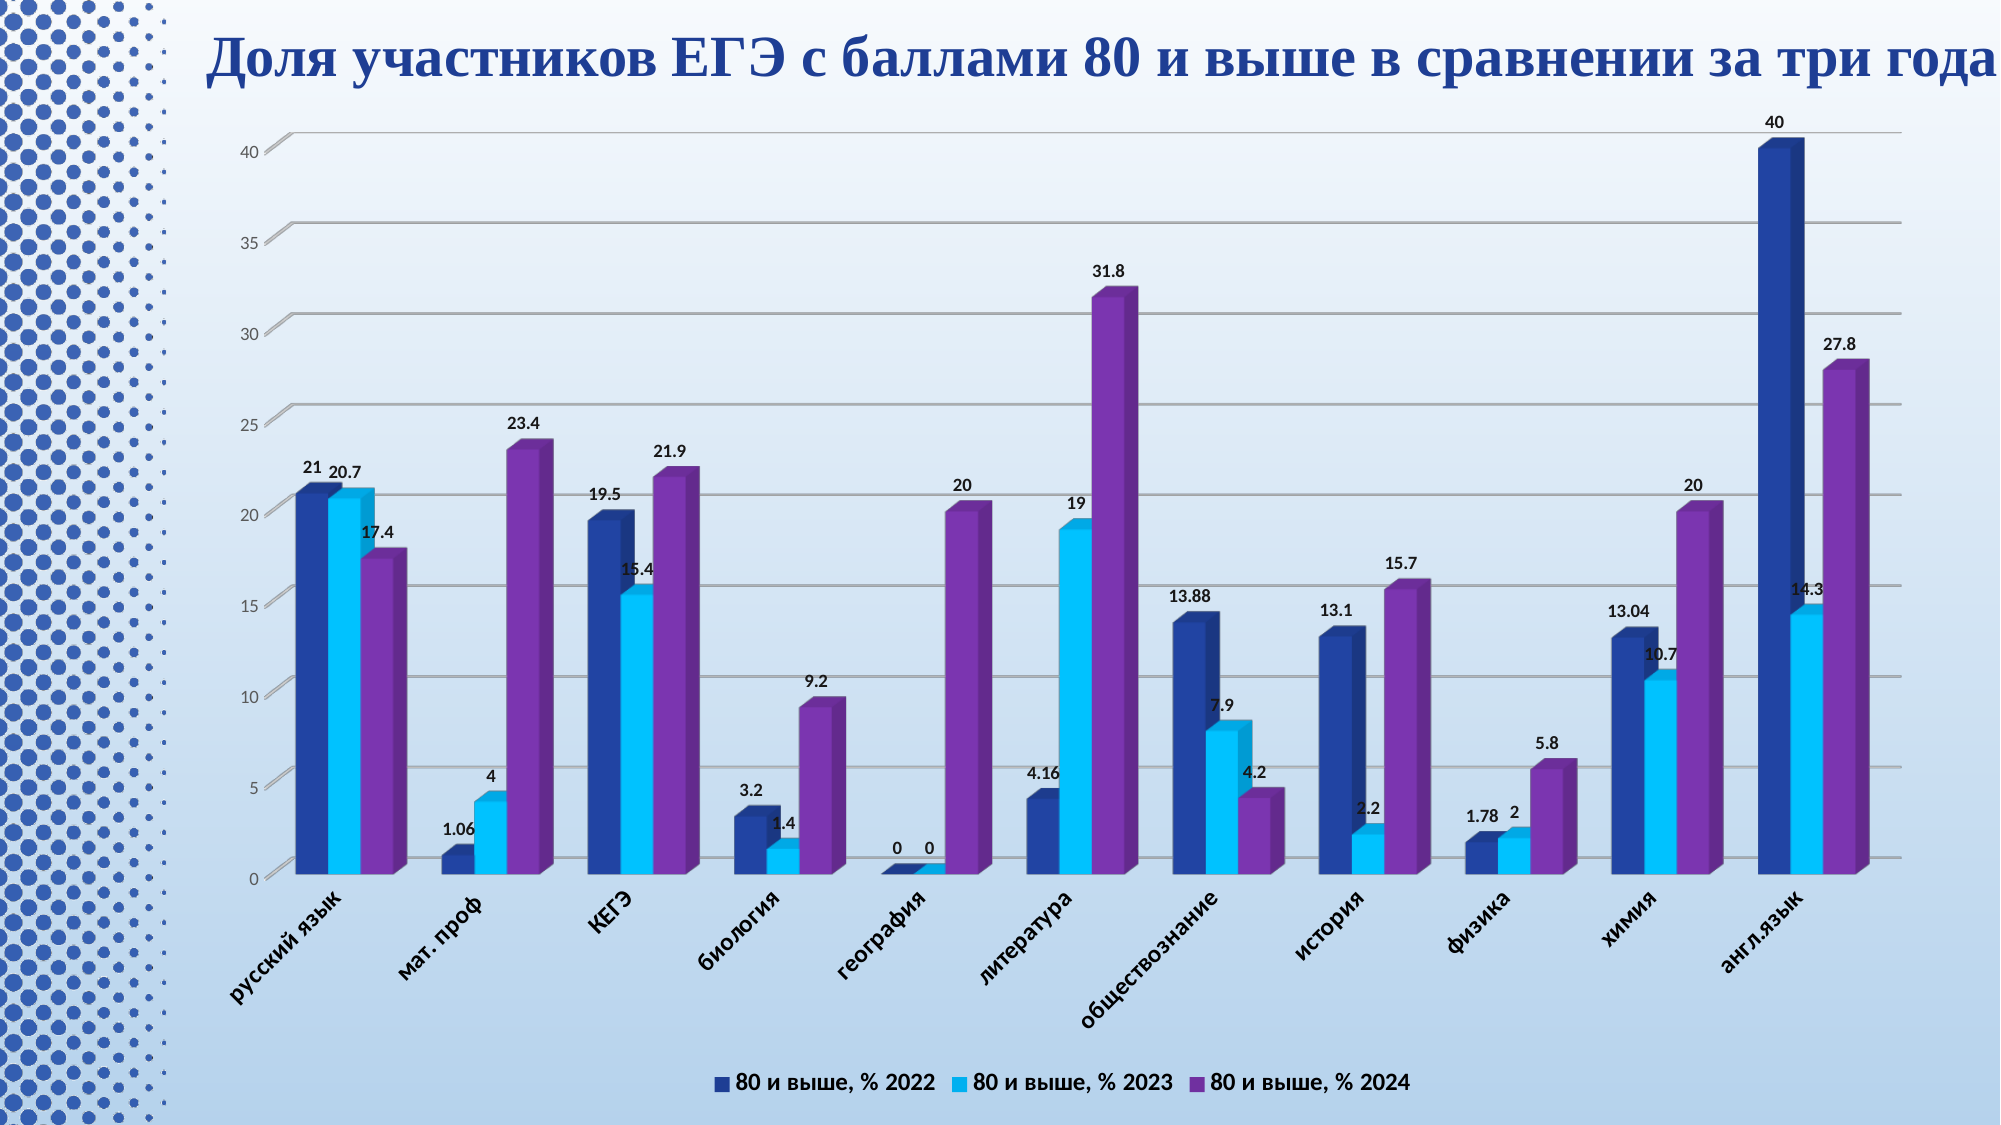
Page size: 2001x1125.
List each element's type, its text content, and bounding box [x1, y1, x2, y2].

chart [166, 112, 1960, 1104]
text_box Доля участников ЕГЭ с баллами 80 и выше в сравнении за три года [191, 0, 2000, 96]
picture [0, 0, 167, 1125]
